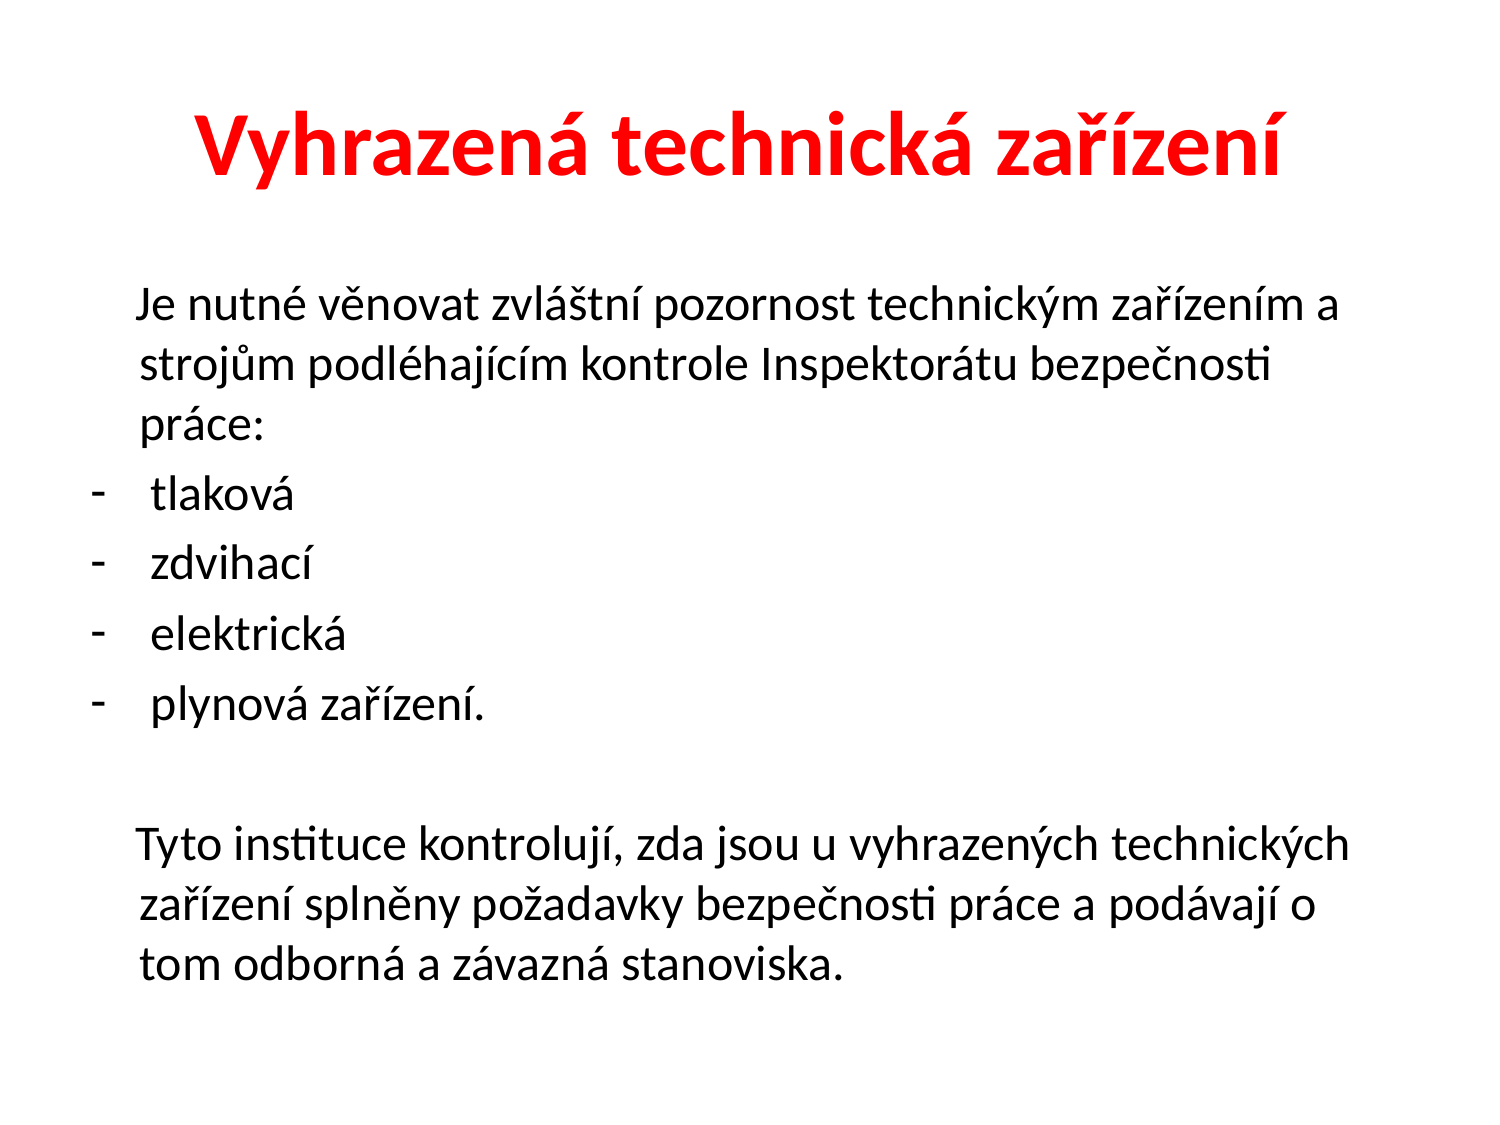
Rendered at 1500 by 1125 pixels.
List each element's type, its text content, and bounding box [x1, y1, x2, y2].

list Je nutné věnovat zvláštní pozornost technickým zařízením a strojům podléhajícím kontrole Inspektorátu bezpečnosti práce: tlaková zdvihací elektrická plynová zařízení. Tyto instituce kontrolují, zda jsou u vyhrazených technických zařízení splněny požadavky bezpečnosti práce a podávají o tom odborná a závazná stanoviska. [75, 262, 1425, 1005]
title Vyhrazená technická zařízení [75, 45, 1425, 233]
